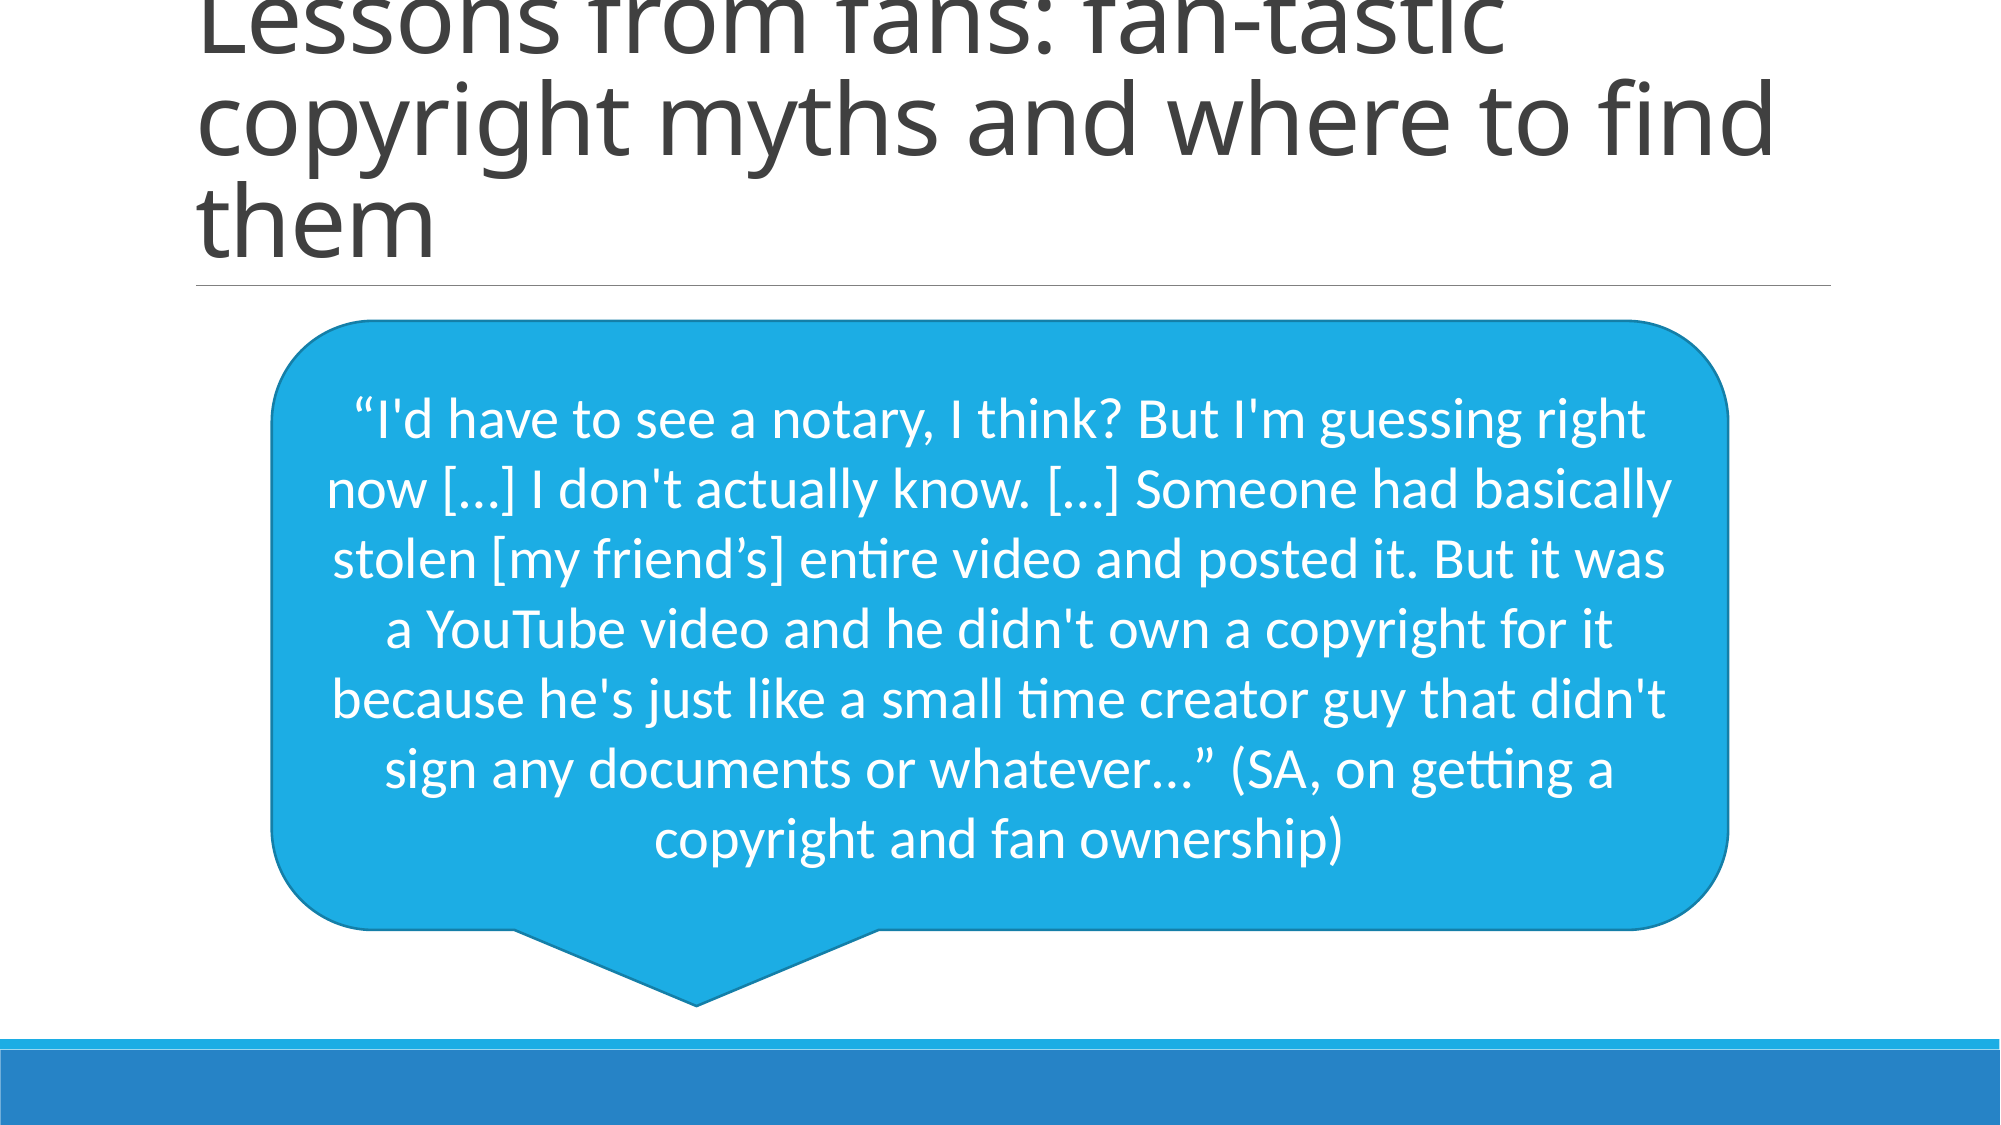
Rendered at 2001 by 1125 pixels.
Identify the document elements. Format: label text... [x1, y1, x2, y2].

title Lessons from fans: fan-tastic copyright myths and where to find them [180, 47, 1830, 285]
text_box “I'd have to see a notary, I think? But I'm guessing right now […] I don't actually know. […] Someone had basically stolen [my friend’s] entire video and posted it. But it was a YouTube video and he didn't own a copyright for it because he's just like a small time creator guy that didn't sign any documents or whatever…” (SA, on getting a copyright and fan ownership) [270, 319, 1730, 1008]
